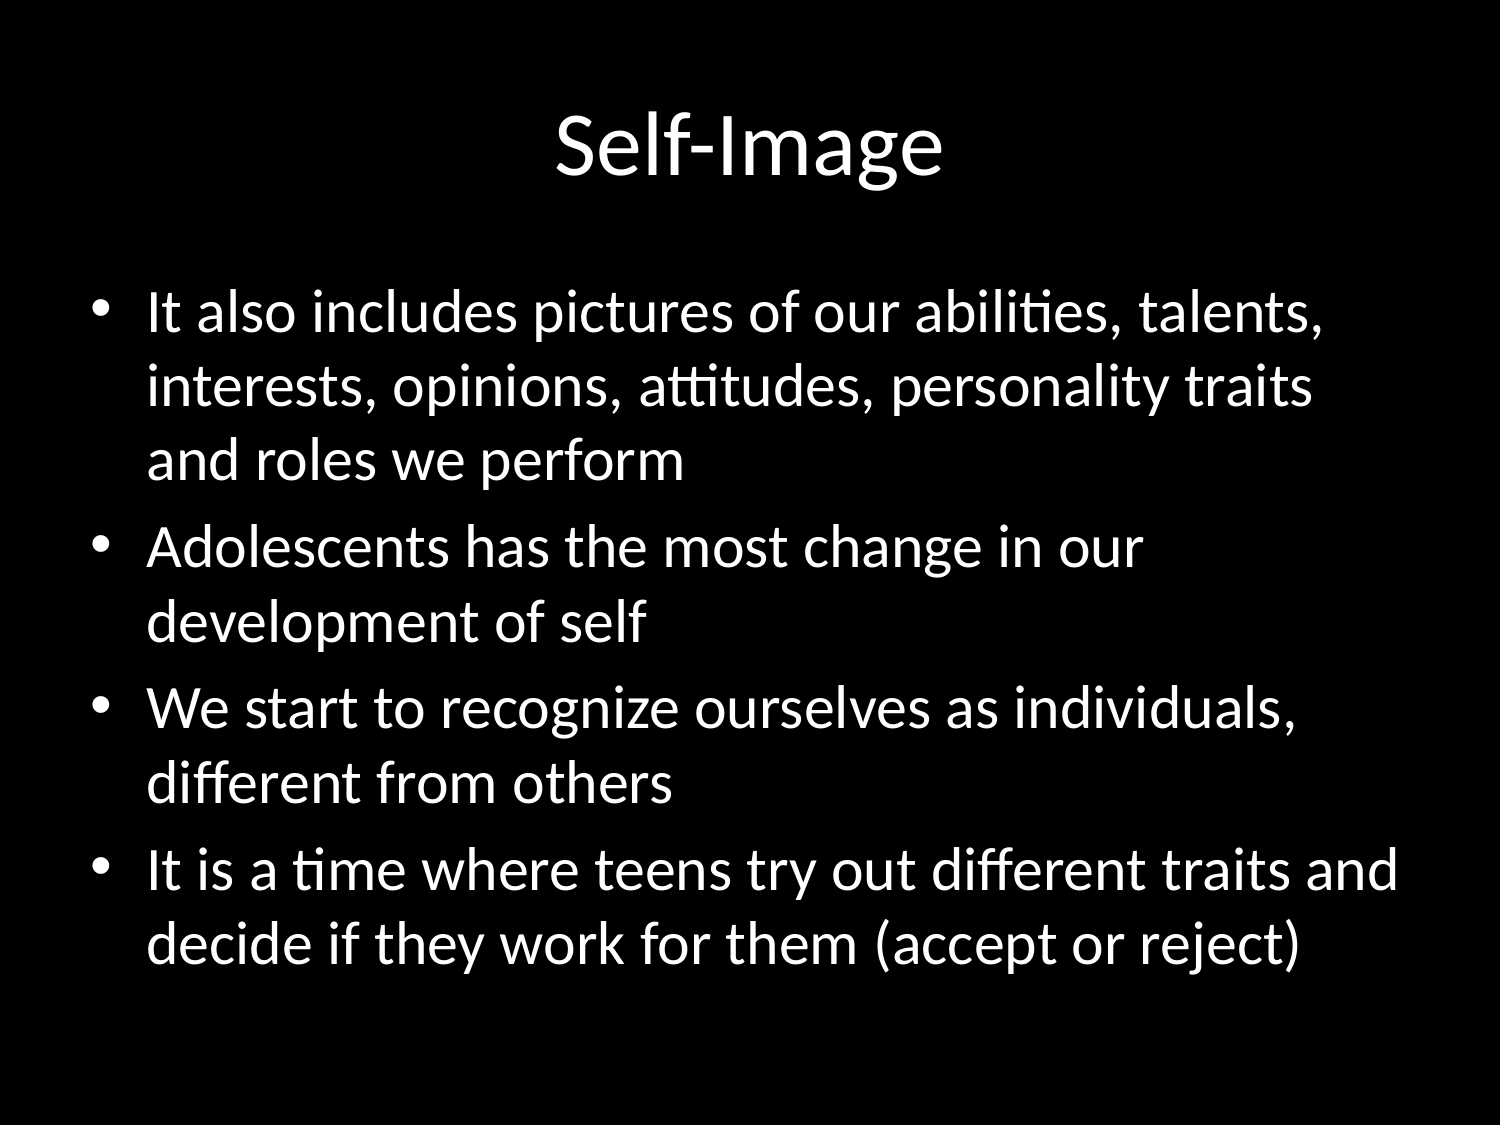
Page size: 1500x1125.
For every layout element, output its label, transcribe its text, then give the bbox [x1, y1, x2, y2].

list It also includes pictures of our abilities, talents, interests, opinions, attitudes, personality traits and roles we perform Adolescents has the most change in our development of self We start to recognize ourselves as individuals, different from others It is a time where teens try out different traits and decide if they work for them (accept or reject) [75, 262, 1425, 1005]
title Self-Image [75, 45, 1425, 233]
